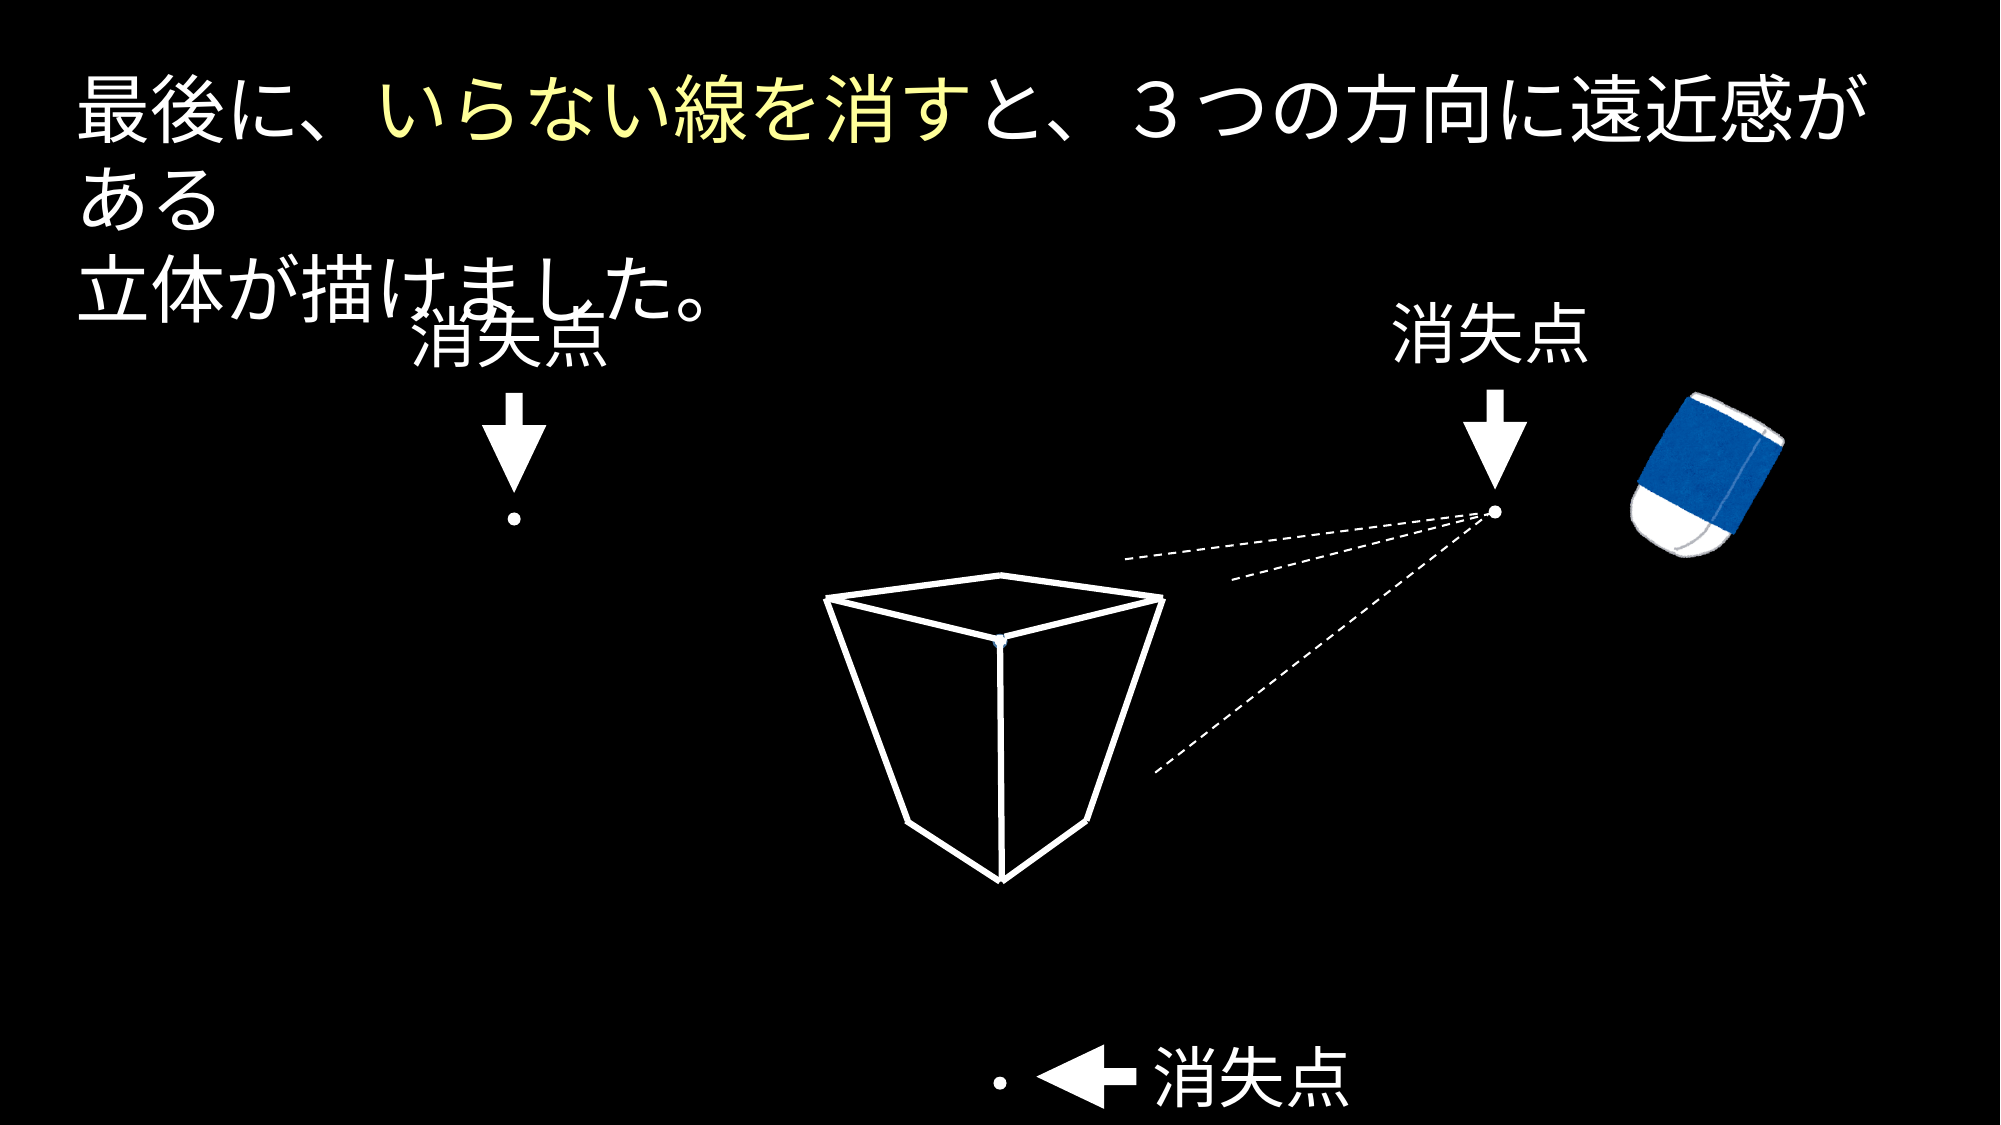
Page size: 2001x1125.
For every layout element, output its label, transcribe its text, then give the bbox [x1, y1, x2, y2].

text_box [480, 391, 549, 496]
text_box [1007, 598, 1086, 637]
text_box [1086, 598, 1164, 821]
text_box 消失点 [1137, 1028, 1376, 1124]
text_box 最後に、いらない線を消すと、３つの方向に遠近感がある 立体が描けました。 [60, 55, 1950, 341]
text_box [1231, 513, 1493, 580]
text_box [908, 598, 1007, 642]
text_box [1461, 388, 1529, 492]
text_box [1155, 514, 1488, 773]
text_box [1124, 513, 1231, 560]
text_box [825, 575, 1000, 599]
text_box [506, 511, 522, 527]
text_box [999, 575, 1155, 598]
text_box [825, 598, 908, 821]
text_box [905, 820, 1000, 882]
text_box [1487, 504, 1503, 520]
text_box 消失点 [1375, 341, 1615, 380]
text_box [1001, 820, 1087, 882]
text_box [1033, 1042, 1137, 1111]
text_box 消失点 [394, 341, 634, 383]
text_box [992, 1075, 1008, 1091]
picture [1626, 388, 1789, 565]
